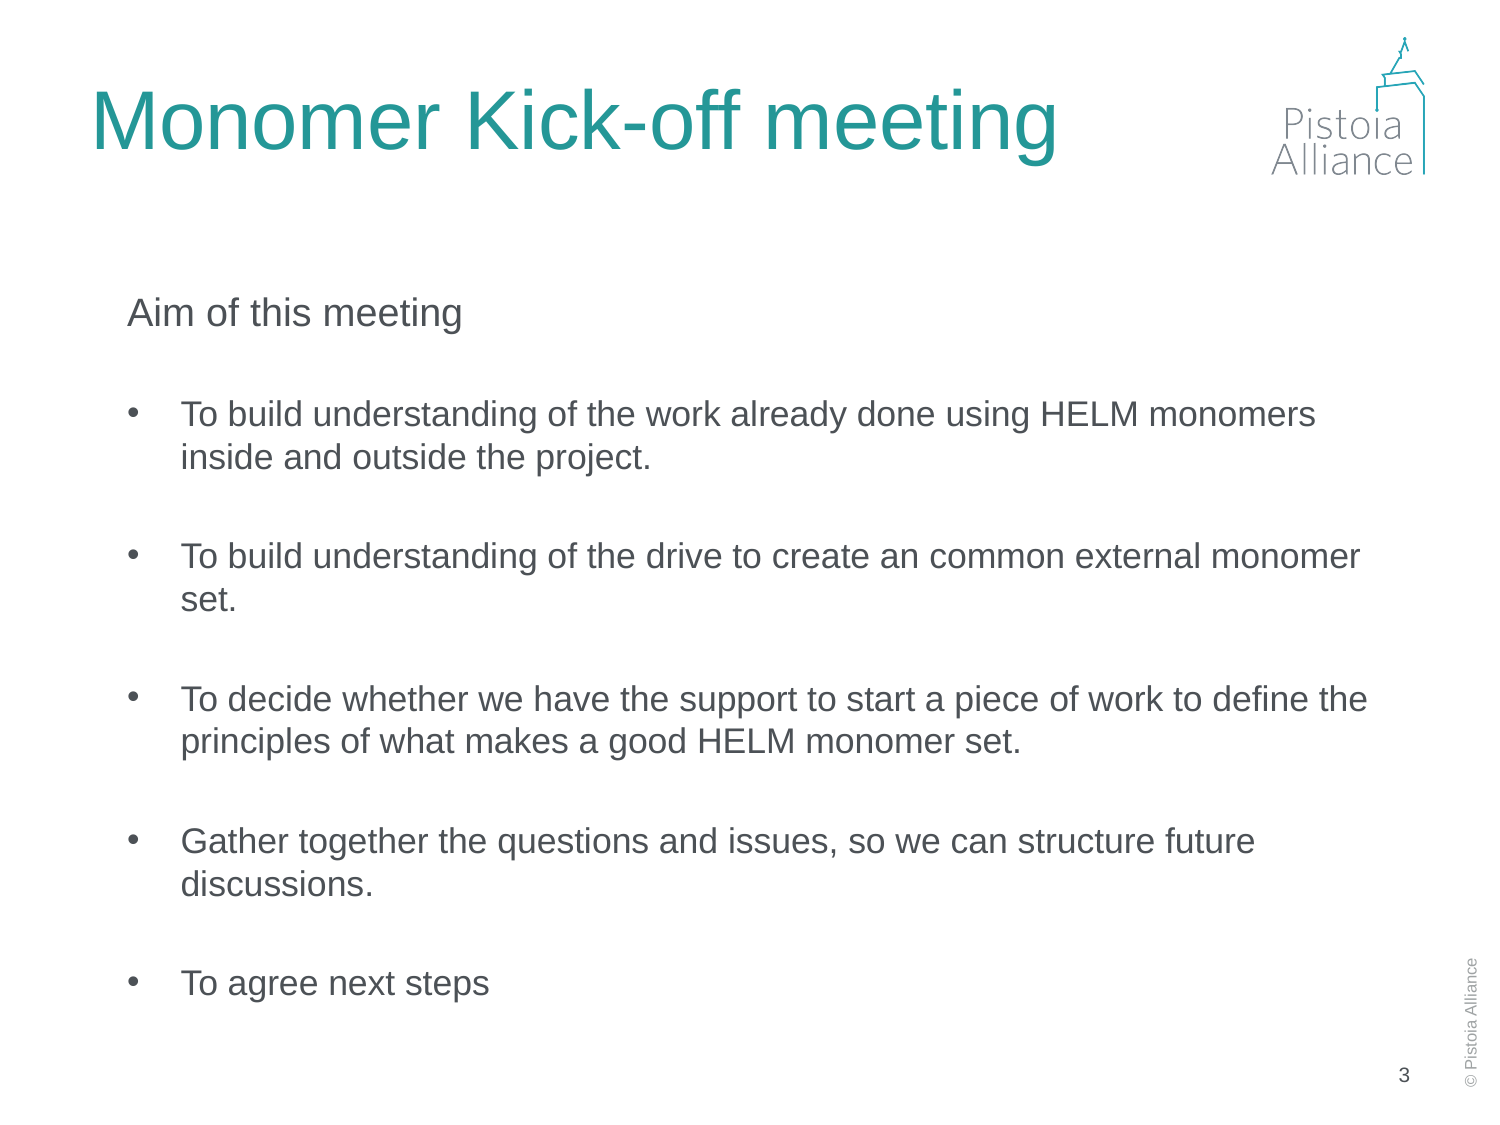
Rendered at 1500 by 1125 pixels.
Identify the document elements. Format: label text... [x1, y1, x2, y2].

list Aim of this meeting To build understanding of the work already done using HELM monomers inside and outside the project. To build understanding of the drive to create an common external monomer set. To decide whether we have the support to start a piece of work to define the principles of what makes a good HELM monomer set. Gather together the questions and issues, so we can structure future discussions. To agree next steps [112, 278, 1402, 1011]
slide_number 3 [1340, 1045, 1425, 1103]
picture [1271, 37, 1425, 175]
title Monomer Kick-off meeting [75, 58, 1402, 175]
